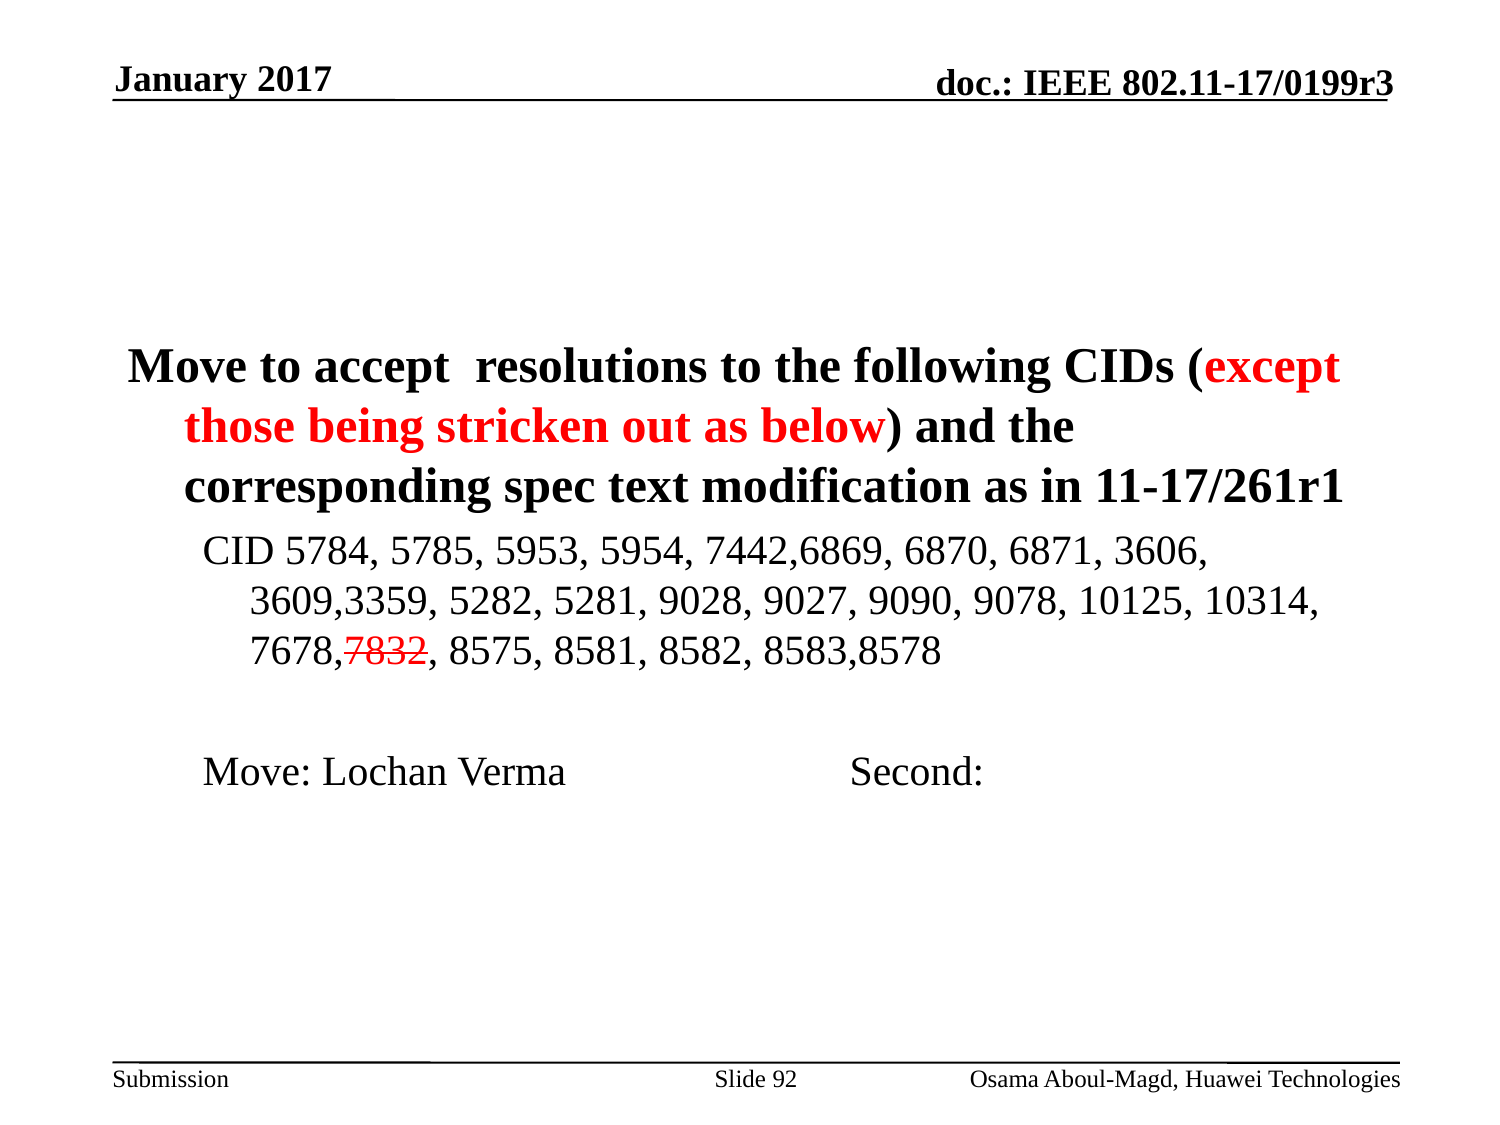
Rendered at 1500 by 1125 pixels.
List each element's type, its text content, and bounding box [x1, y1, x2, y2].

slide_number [114, 54, 423, 100]
footer Osama Aboul-Magd, Huawei Technologies [878, 1061, 1402, 1093]
list Move to accept resolutions to the following CIDs (except those being stricken out as below) and the corresponding spec text modification as in 11-17/261r1 CID 5784, 5785, 5953, 5954, 7442,6869, 6870, 6871, 3606, 3609,3359, 5282, 5281, 9028, 9027, 9090, 9078, 10125, 10314, 7678,7832, 8575, 8581, 8582, 8583,8578 Move: Lochan Verma Second: [112, 324, 1388, 1000]
slide_number Slide 92 [712, 1061, 800, 1123]
